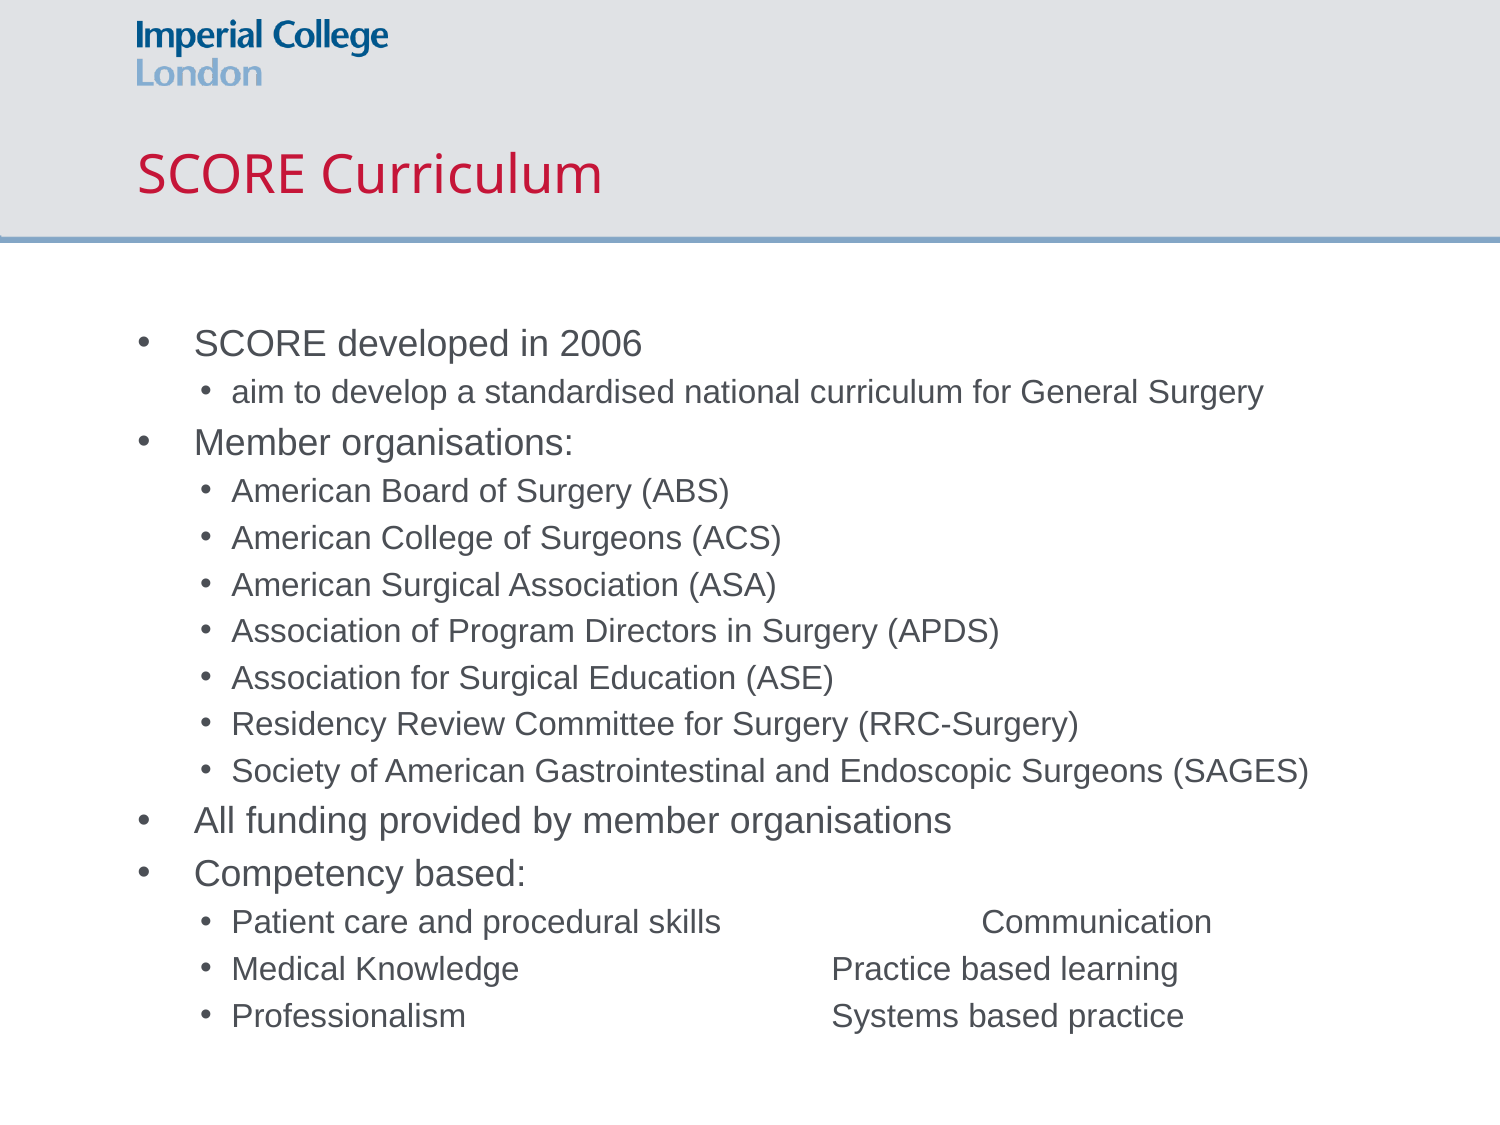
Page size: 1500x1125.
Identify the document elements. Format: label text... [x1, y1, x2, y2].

list SCORE developed in 2006 aim to develop a standardised national curriculum for General Surgery Member organisations: American Board of Surgery (ABS) American College of Surgeons (ACS) American Surgical Association (ASA) Association of Program Directors in Surgery (APDS) Association for Surgical Education (ASE) Residency Review Committee for Surgery (RRC-Surgery) Society of American Gastrointestinal and Endoscopic Surgeons (SAGES) All funding provided by member organisations Competency based: Patient care and procedural skills Communication Medical Knowledge Practice based learning Professionalism Systems based practice [137, 318, 1375, 1051]
title SCORE Curriculum [137, 99, 1375, 205]
picture [0, 0, 1500, 243]
